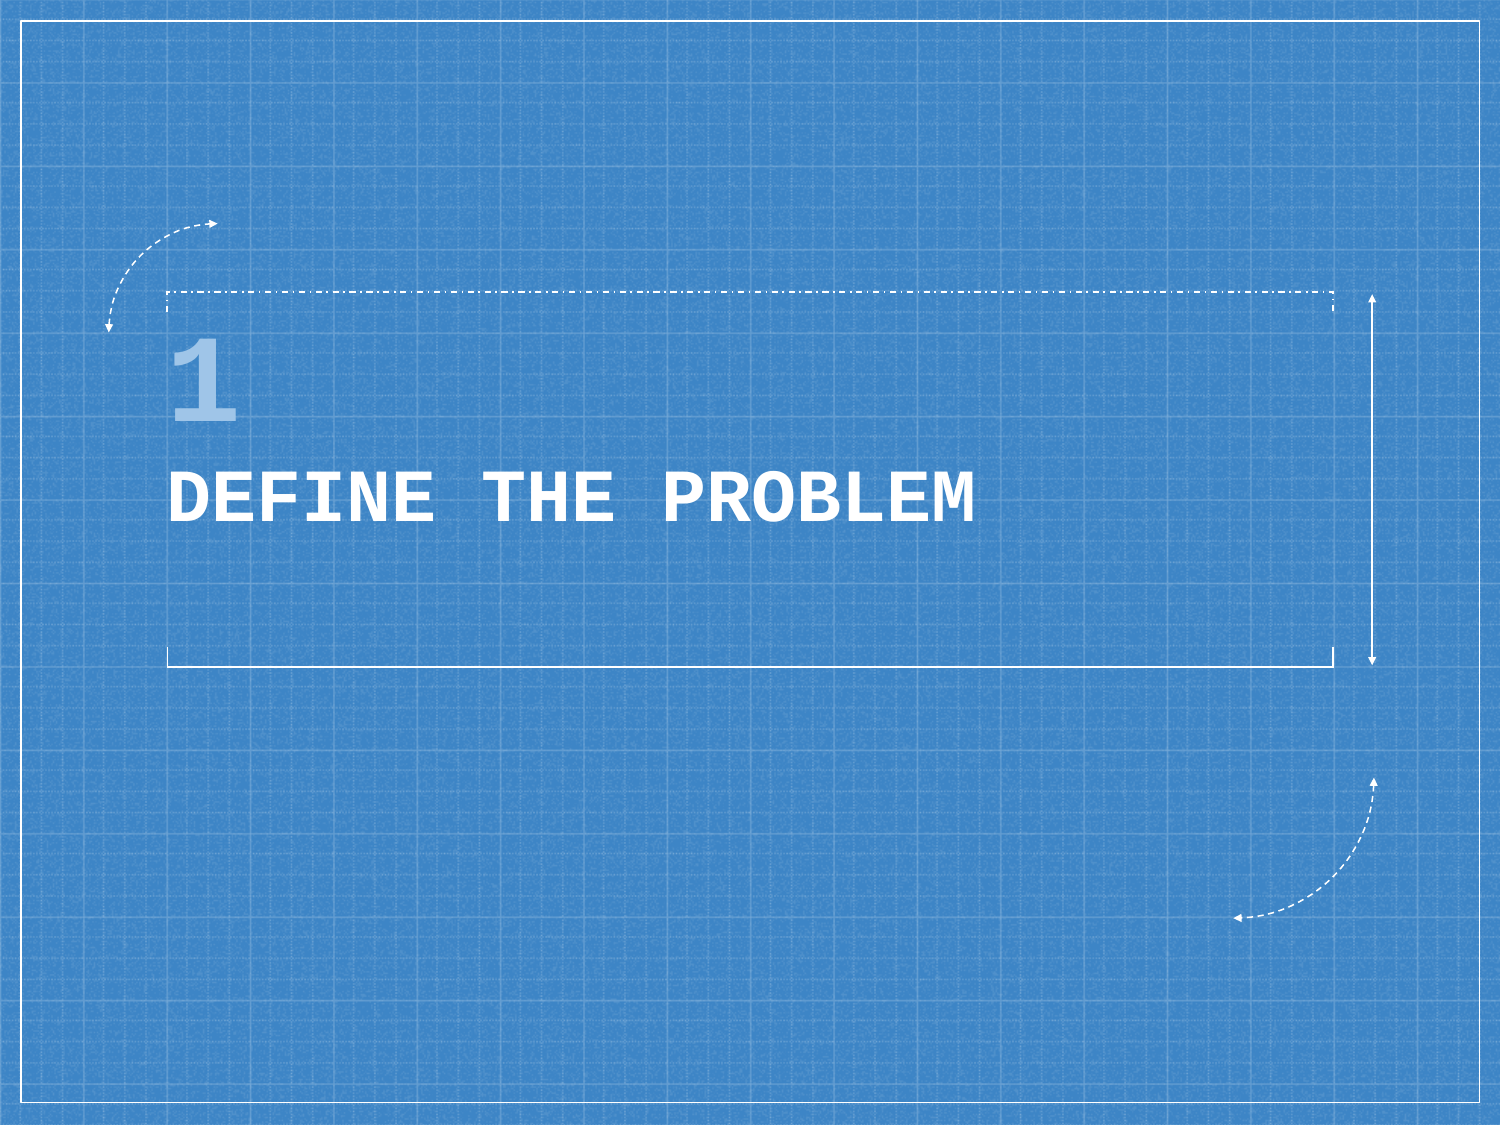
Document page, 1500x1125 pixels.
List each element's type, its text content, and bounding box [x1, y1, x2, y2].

title 1 DEFINE THE PROBLEM [151, 281, 1334, 535]
picture [0, 0, 1500, 1125]
